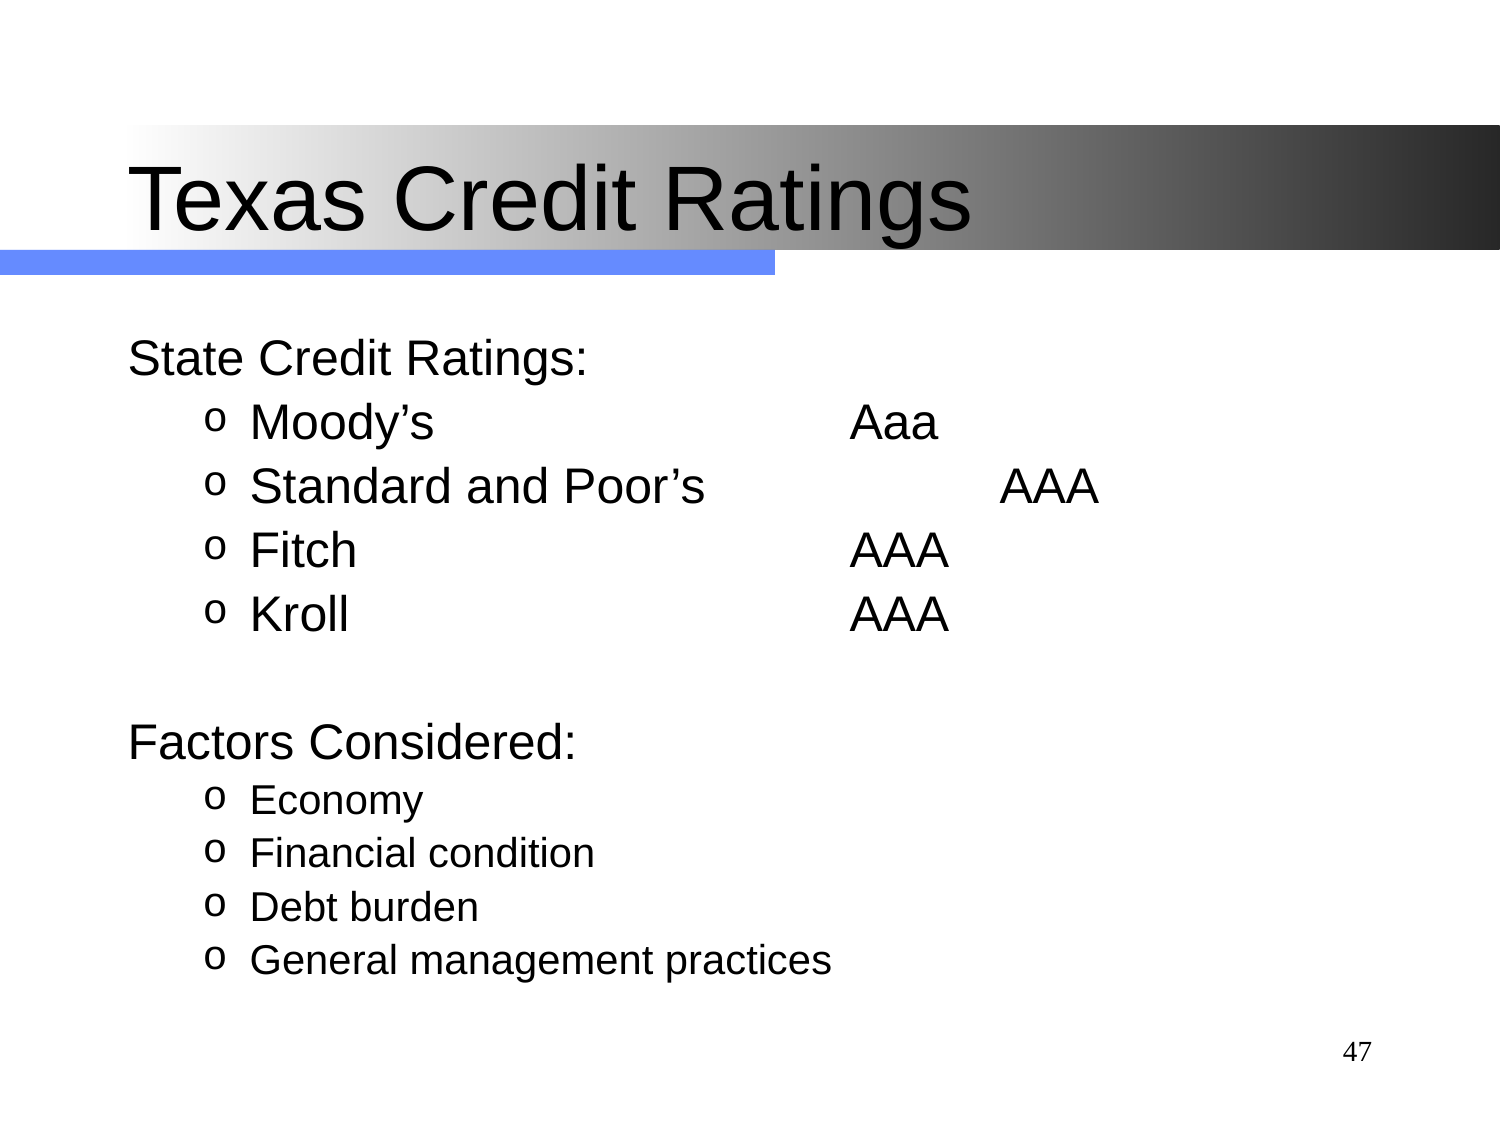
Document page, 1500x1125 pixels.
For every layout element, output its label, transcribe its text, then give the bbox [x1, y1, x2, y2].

slide_number 47 [1074, 1012, 1388, 1088]
list State Credit Ratings: Moody’s Aaa Standard and Poor’s AAA Fitch AAA Kroll AAA Factors Considered: Economy Financial condition Debt burden General management practices [112, 324, 1388, 1001]
title Texas Credit Ratings [112, 99, 1388, 288]
